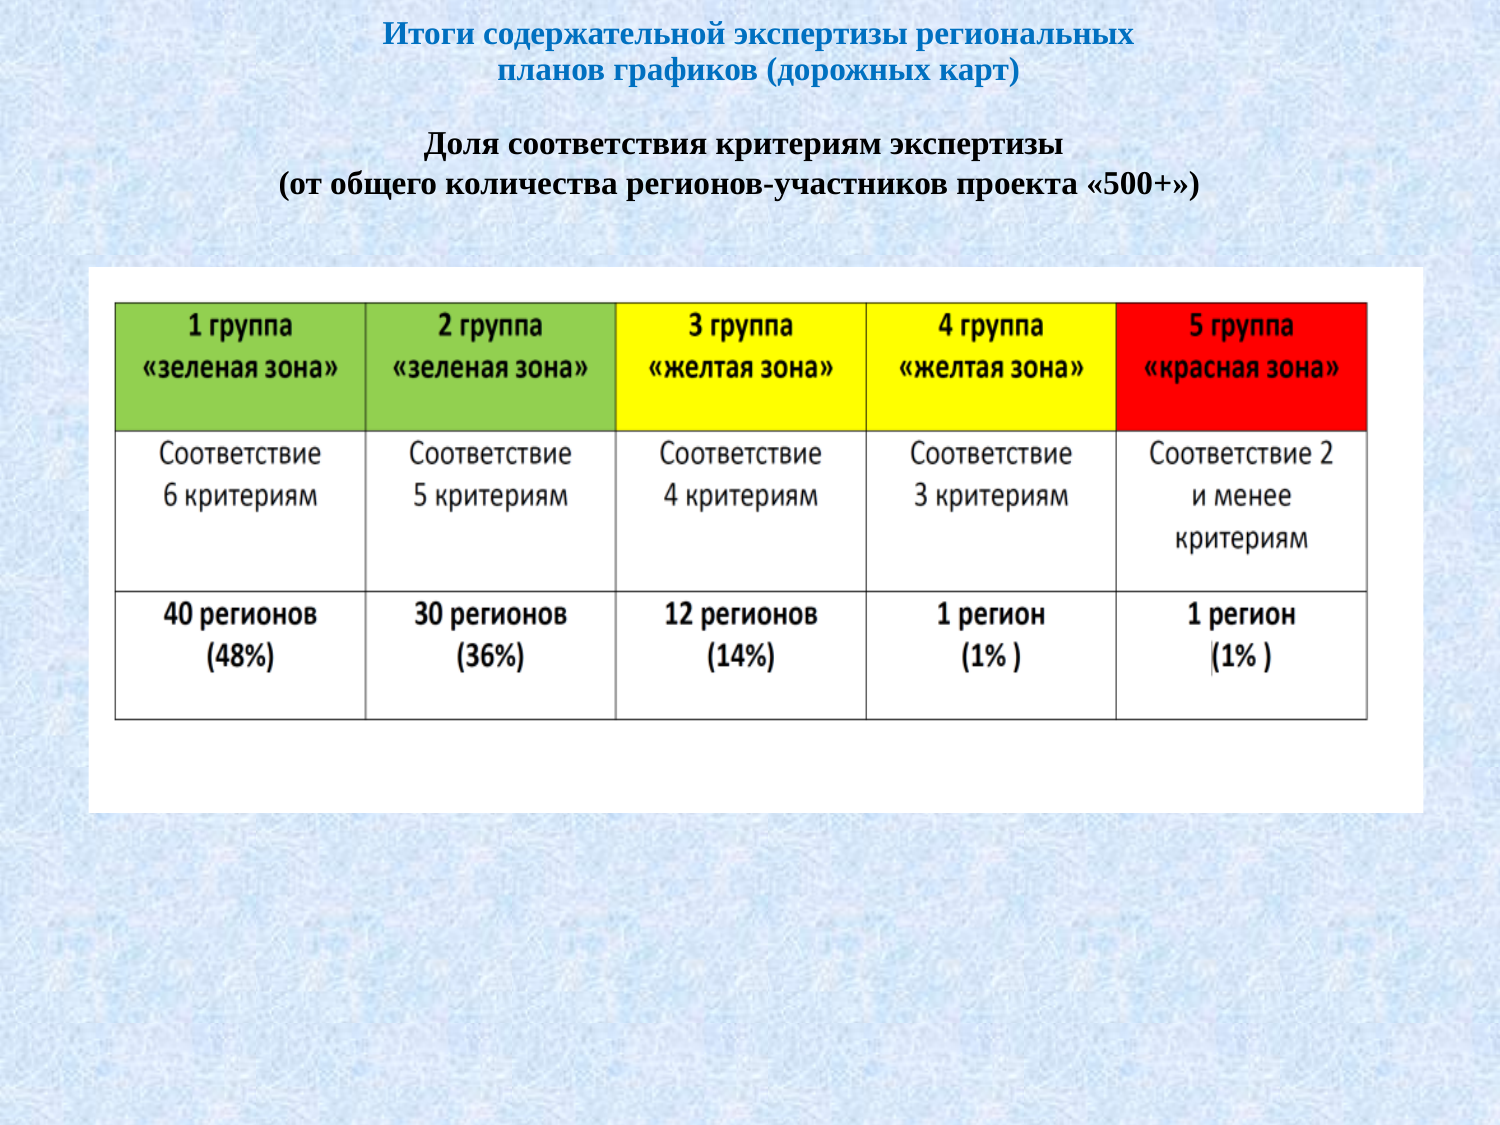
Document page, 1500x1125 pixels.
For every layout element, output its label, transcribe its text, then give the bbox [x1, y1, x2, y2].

text_box Доля соответствия критериям экспертизы (от общего количества регионов-участников проекта «500+») [64, 113, 1424, 209]
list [88, 267, 1424, 813]
picture [0, 0, 1500, 1125]
title Итоги содержательной экспертизы региональных планов графиков (дорожных карт) [112, 19, 1406, 85]
